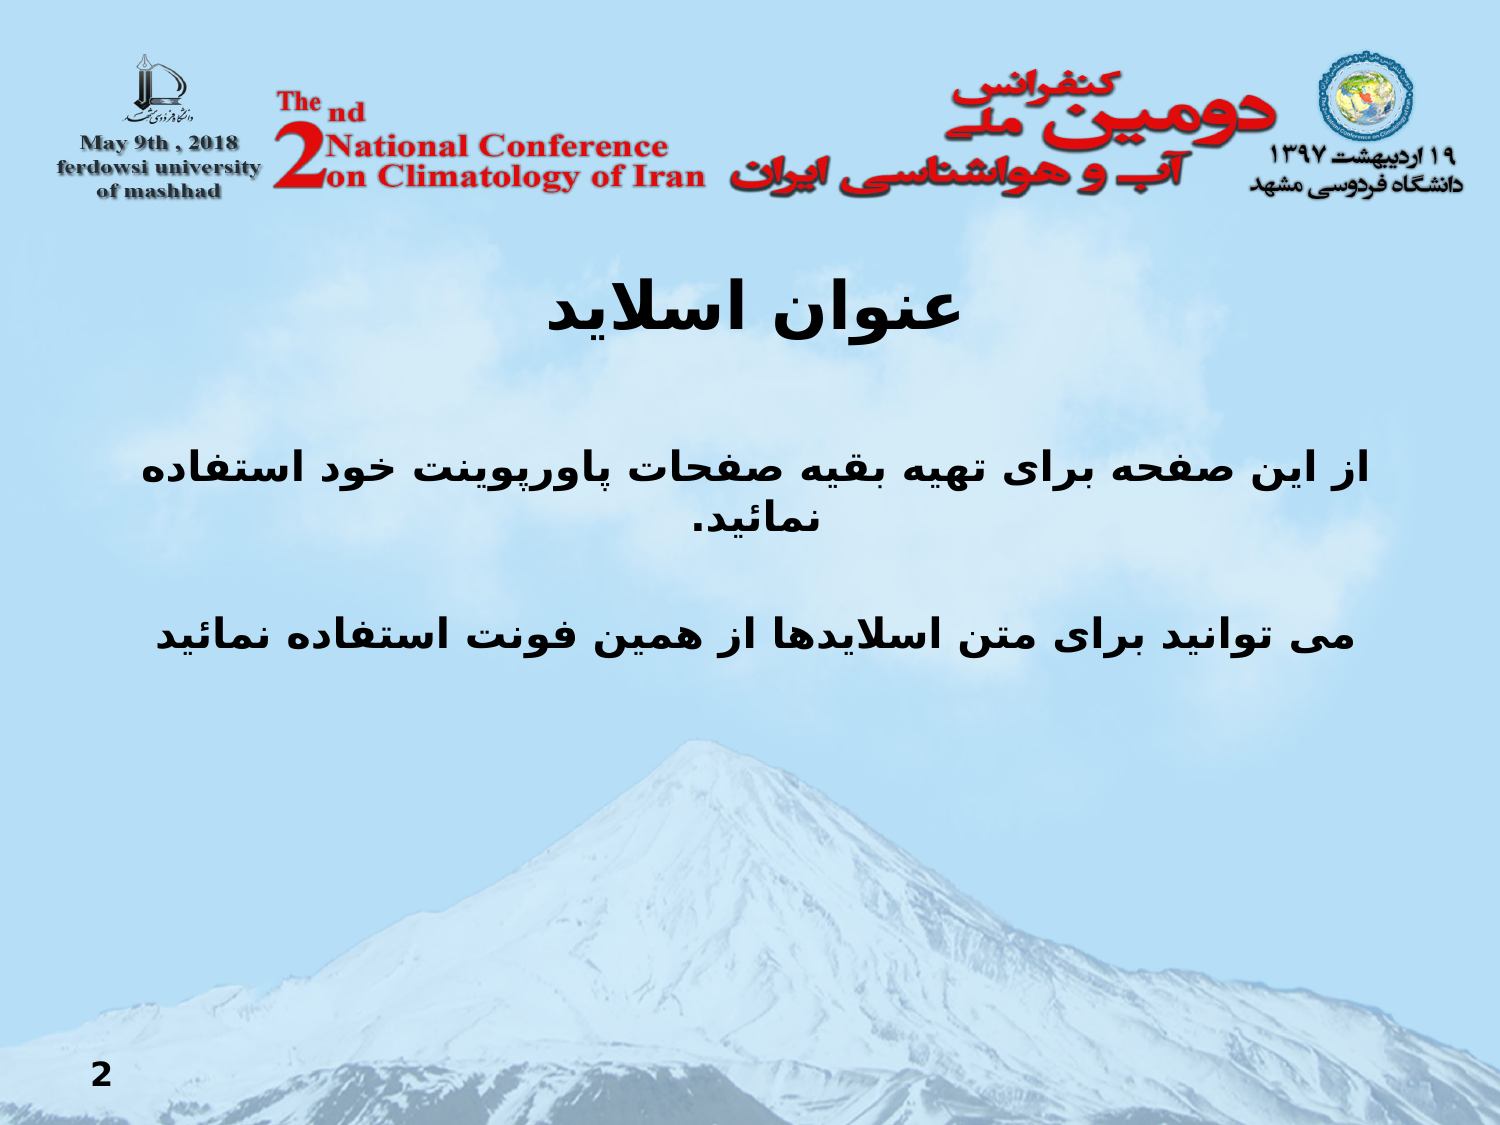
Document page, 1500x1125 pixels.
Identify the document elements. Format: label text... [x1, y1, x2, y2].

list از این صفحه برای تهیه بقیه صفحات پاورپوینت خود استفاده نمائید. می توانید برای متن اسلایدها از همین فونت استفاده نمائید [123, 432, 1388, 1047]
slide_number 2 [75, 1042, 425, 1103]
picture [0, 0, 1500, 1125]
title عنوان اسلاید [165, 255, 1347, 398]
